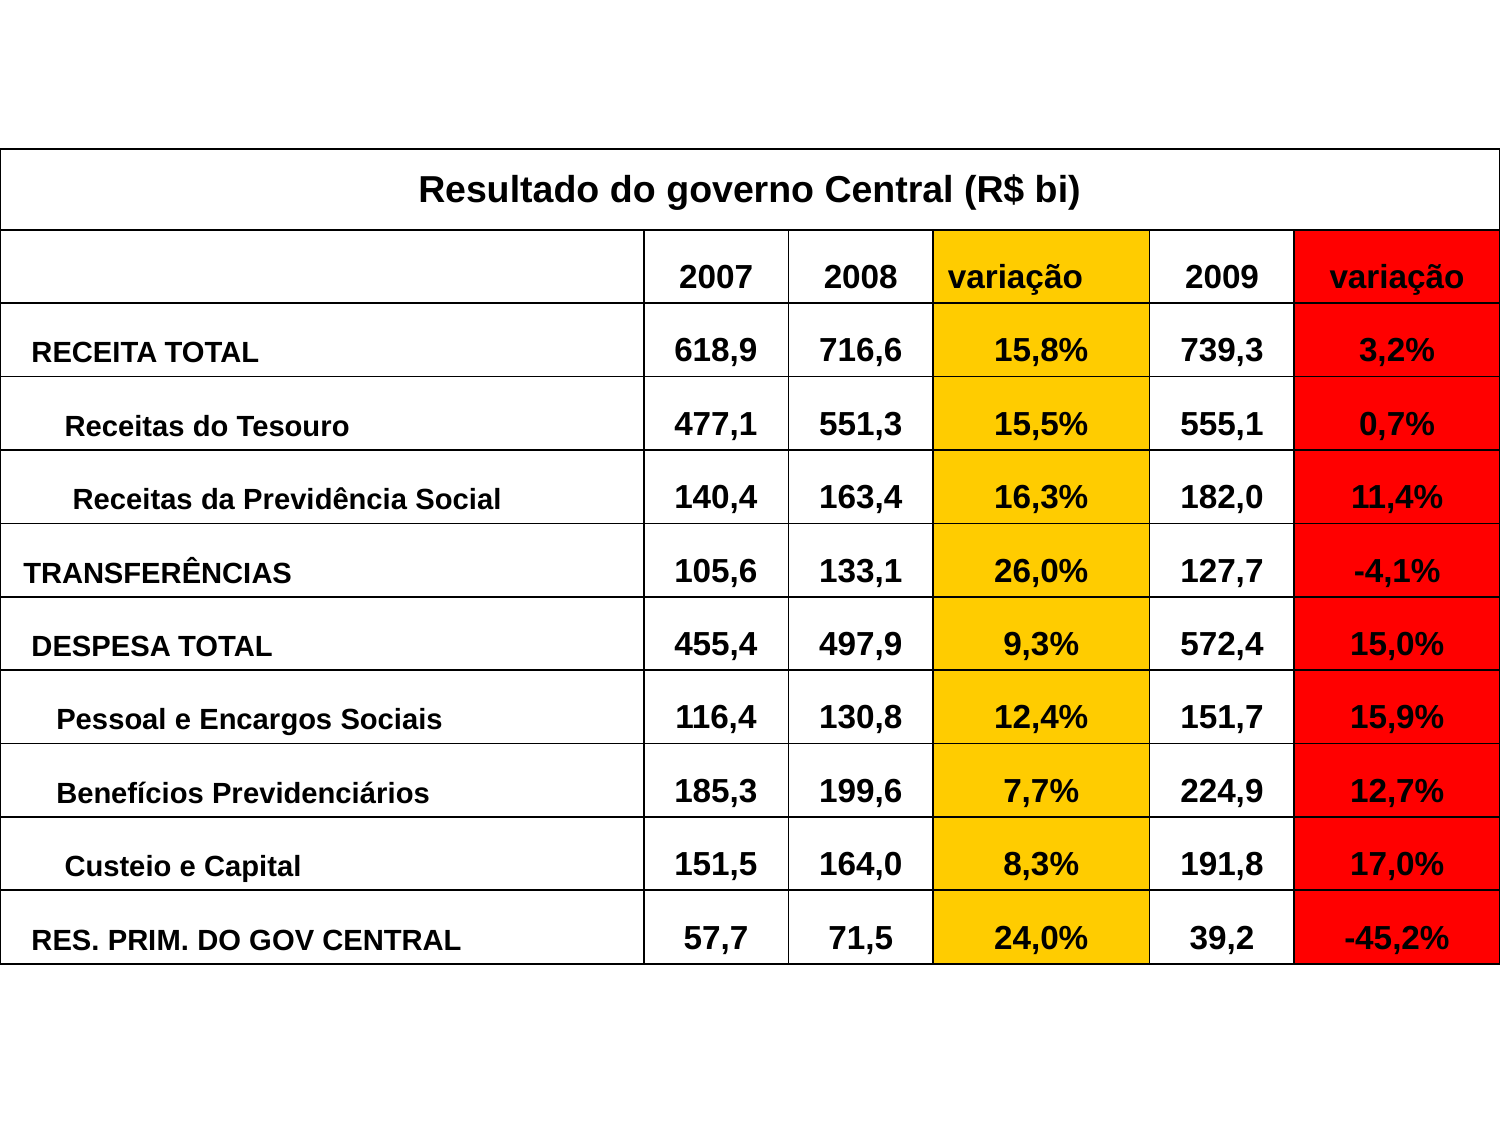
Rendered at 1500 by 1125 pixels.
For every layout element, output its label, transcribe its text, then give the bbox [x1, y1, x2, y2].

table_cell 555,1 [1150, 377, 1293, 449]
table_cell 26,0% [934, 524, 1149, 596]
table_cell 2007 [645, 231, 788, 302]
table_cell Receitas do Tesouro [1, 377, 643, 449]
table_cell 140,4 [645, 451, 788, 523]
table_cell 199,6 [789, 744, 932, 816]
table_cell 12,4% [934, 671, 1149, 743]
table_cell variação [934, 231, 1149, 302]
table_cell 163,4 [789, 451, 932, 523]
table_header Resultado do governo Central (R$ bi) [1, 150, 1499, 229]
table_cell 185,3 [645, 744, 788, 816]
table_cell TRANSFERÊNCIAS [1, 524, 643, 596]
table_cell 15,0% [1295, 598, 1499, 669]
table_cell 15,8% [934, 304, 1149, 376]
table_cell Pessoal e Encargos Sociais [1, 671, 643, 743]
table_cell 477,1 [645, 377, 788, 449]
table_cell 2008 [789, 231, 932, 302]
table_cell 133,1 [789, 524, 932, 596]
table_cell 7,7% [934, 744, 1149, 816]
table_cell 15,9% [1295, 671, 1499, 743]
table_cell 0,7% [1295, 377, 1499, 449]
table_cell 224,9 [1150, 744, 1293, 816]
table_cell 57,7 [645, 891, 788, 963]
table_cell 8,3% [934, 818, 1149, 889]
table_cell Receitas da Previdência Social [1, 451, 643, 523]
table_cell -45,2% [1295, 891, 1499, 963]
table_cell 191,8 [1150, 818, 1293, 889]
table_cell 572,4 [1150, 598, 1293, 669]
table_cell 17,0% [1295, 818, 1499, 889]
table_cell 151,7 [1150, 671, 1293, 743]
table_cell -4,1% [1295, 524, 1499, 596]
table_cell variação [1295, 231, 1499, 302]
table_cell 455,4 [645, 598, 788, 669]
table_cell DESPESA TOTAL [1, 598, 643, 669]
table_cell RECEITA TOTAL [1, 304, 643, 376]
table_cell 130,8 [789, 671, 932, 743]
table_cell 551,3 [789, 377, 932, 449]
table_cell RES. PRIM. DO GOV CENTRAL [1, 891, 643, 963]
table_cell 716,6 [789, 304, 932, 376]
table_cell 151,5 [645, 818, 788, 889]
table_cell 116,4 [645, 671, 788, 743]
table_cell Benefícios Previdenciários [1, 744, 643, 816]
table_cell 39,2 [1150, 891, 1293, 963]
table_cell 11,4% [1295, 451, 1499, 523]
table_cell 618,9 [645, 304, 788, 376]
table_cell 105,6 [645, 524, 788, 596]
table_cell 15,5% [934, 377, 1149, 449]
table_cell 3,2% [1295, 304, 1499, 376]
table_cell 24,0% [934, 891, 1149, 963]
table_cell 71,5 [789, 891, 932, 963]
table_cell 127,7 [1150, 524, 1293, 596]
table_cell 2009 [1150, 231, 1293, 302]
table_cell 182,0 [1150, 451, 1293, 523]
table_cell Custeio e Capital [1, 818, 643, 889]
table_cell 164,0 [789, 818, 932, 889]
table_cell 16,3% [934, 451, 1149, 523]
table_cell 497,9 [789, 598, 932, 669]
table_cell 739,3 [1150, 304, 1293, 376]
table_cell 12,7% [1295, 744, 1499, 816]
table_cell [1, 231, 643, 302]
table_cell 9,3% [934, 598, 1149, 669]
